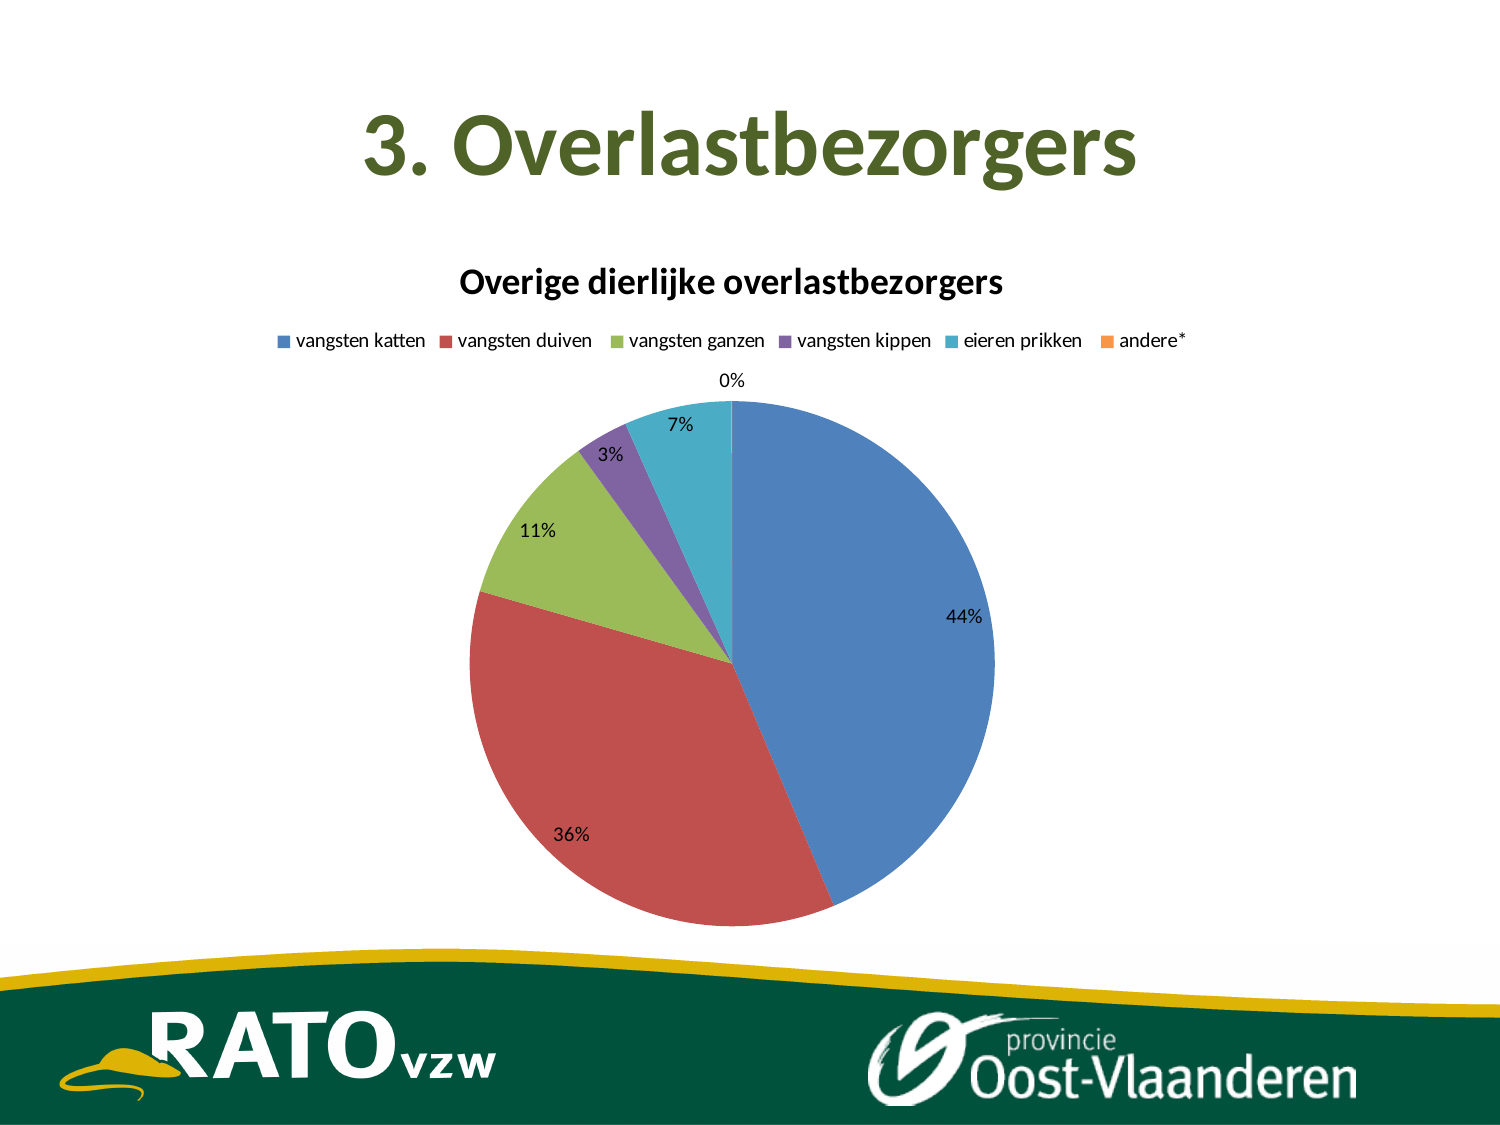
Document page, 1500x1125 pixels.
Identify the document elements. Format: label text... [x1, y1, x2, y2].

chart [74, 232, 1426, 1006]
title 3. Overlastbezorgers [75, 45, 1425, 233]
picture [0, 943, 1500, 1125]
